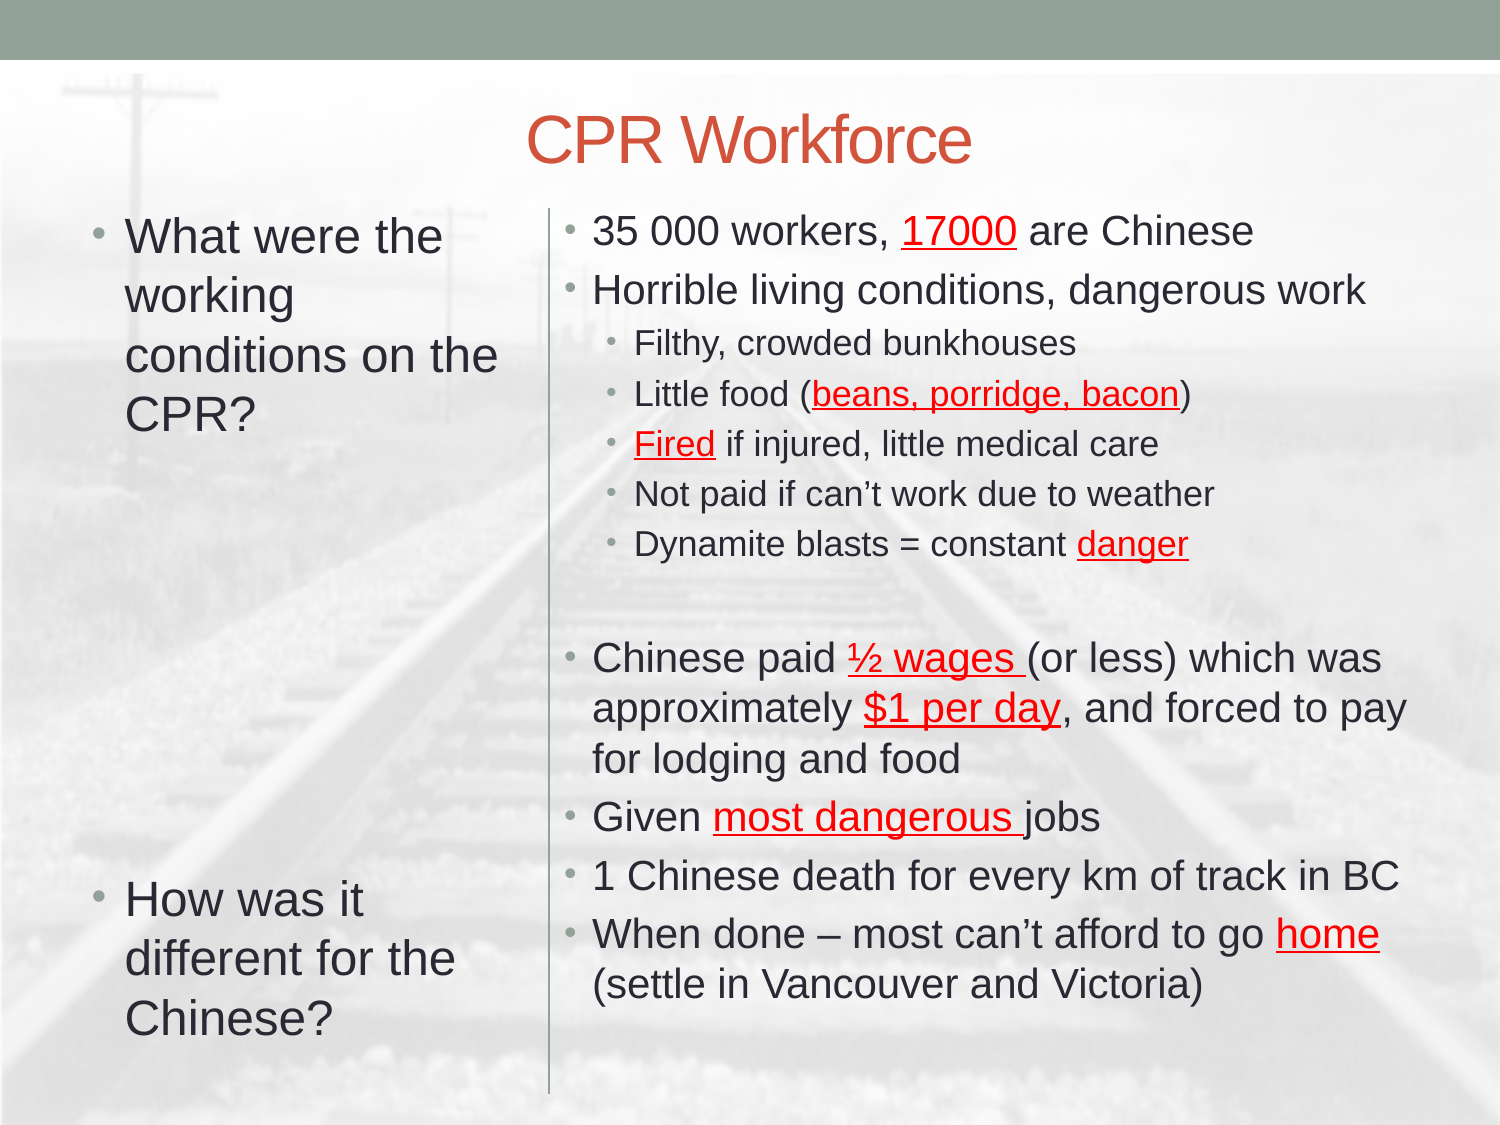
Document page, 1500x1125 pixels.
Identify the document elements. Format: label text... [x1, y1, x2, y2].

list What were the working conditions on the CPR? How was it different for the Chinese? [76, 196, 538, 1059]
title CPR Workforce [75, 87, 1425, 185]
list 35 000 workers, 17000 are Chinese Horrible living conditions, dangerous work Filthy, crowded bunkhouses Little food (beans, porridge, bacon) Fired if injured, little medical care Not paid if can’t work due to weather Dynamite blasts = constant danger Chinese paid ½ wages (or less) which was approximately $1 per day, and forced to pay for lodging and food Given most dangerous jobs 1 Chinese death for every km of track in BC When done – most can’t afford to go home (settle in Vancouver and Victoria) [549, 196, 1425, 1049]
